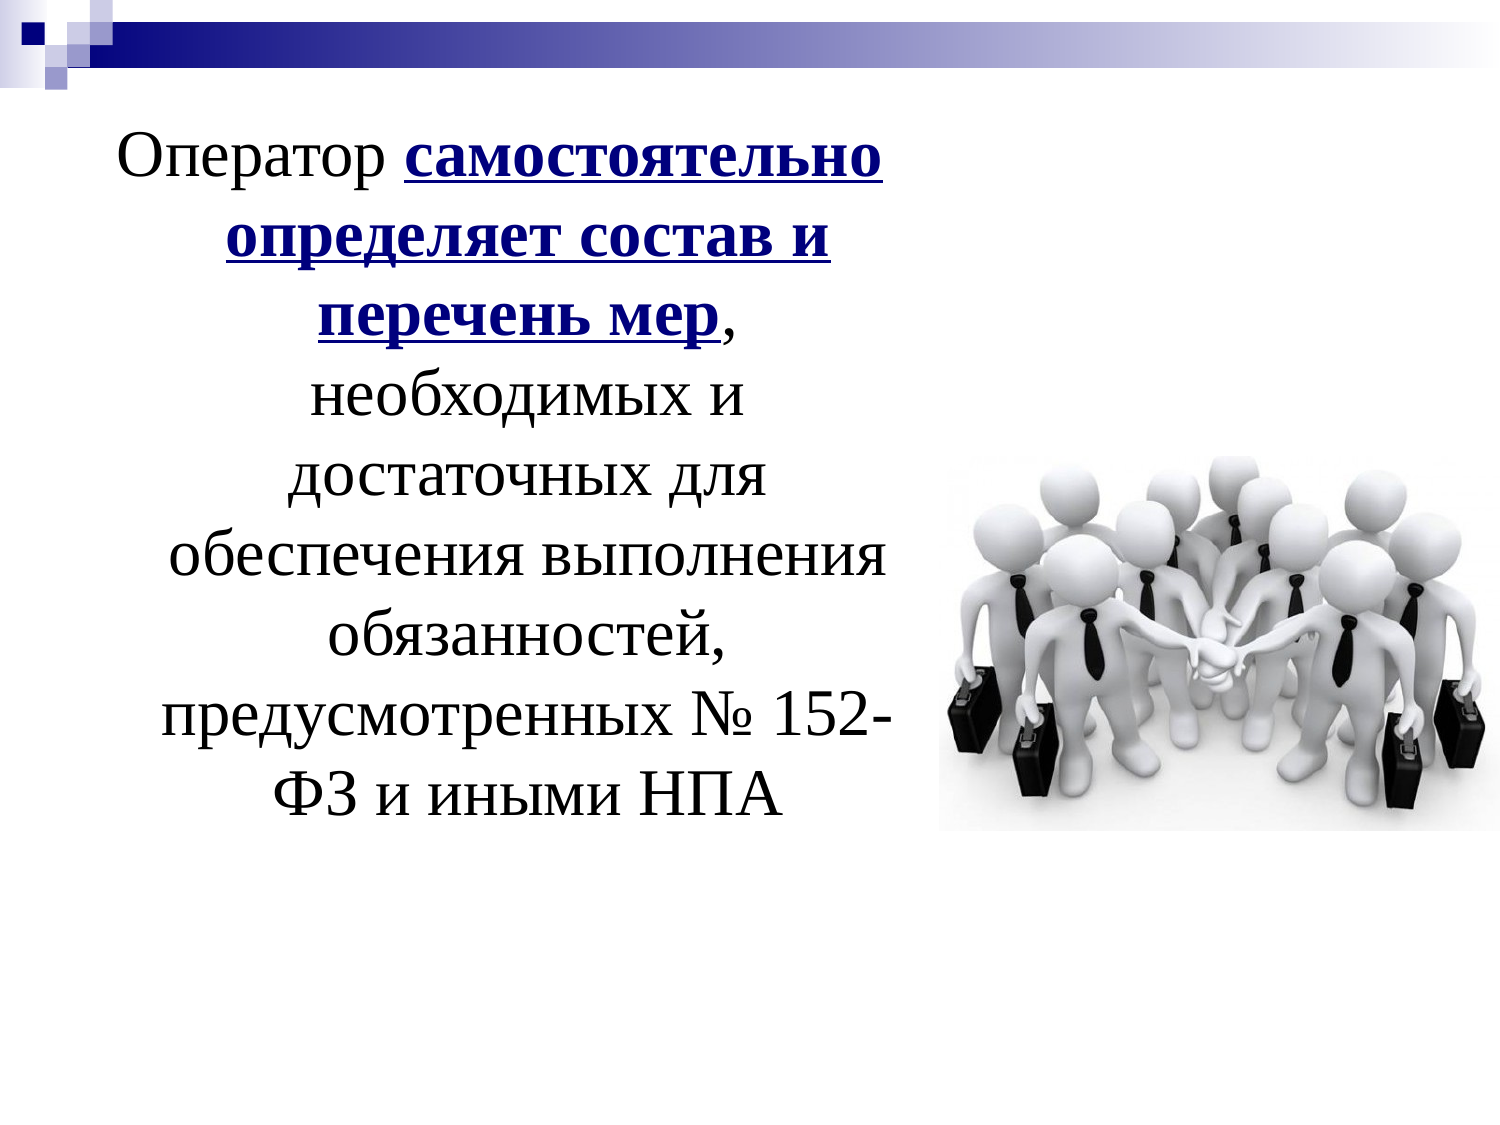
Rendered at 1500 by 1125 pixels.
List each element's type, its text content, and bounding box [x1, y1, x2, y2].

list Оператор самостоятельно определяет состав и перечень мер, необходимых и достаточных для обеспечения выполнения обязанностей, предусмотренных № 152-ФЗ и иными НПА [76, 101, 924, 1059]
picture [938, 455, 1500, 831]
